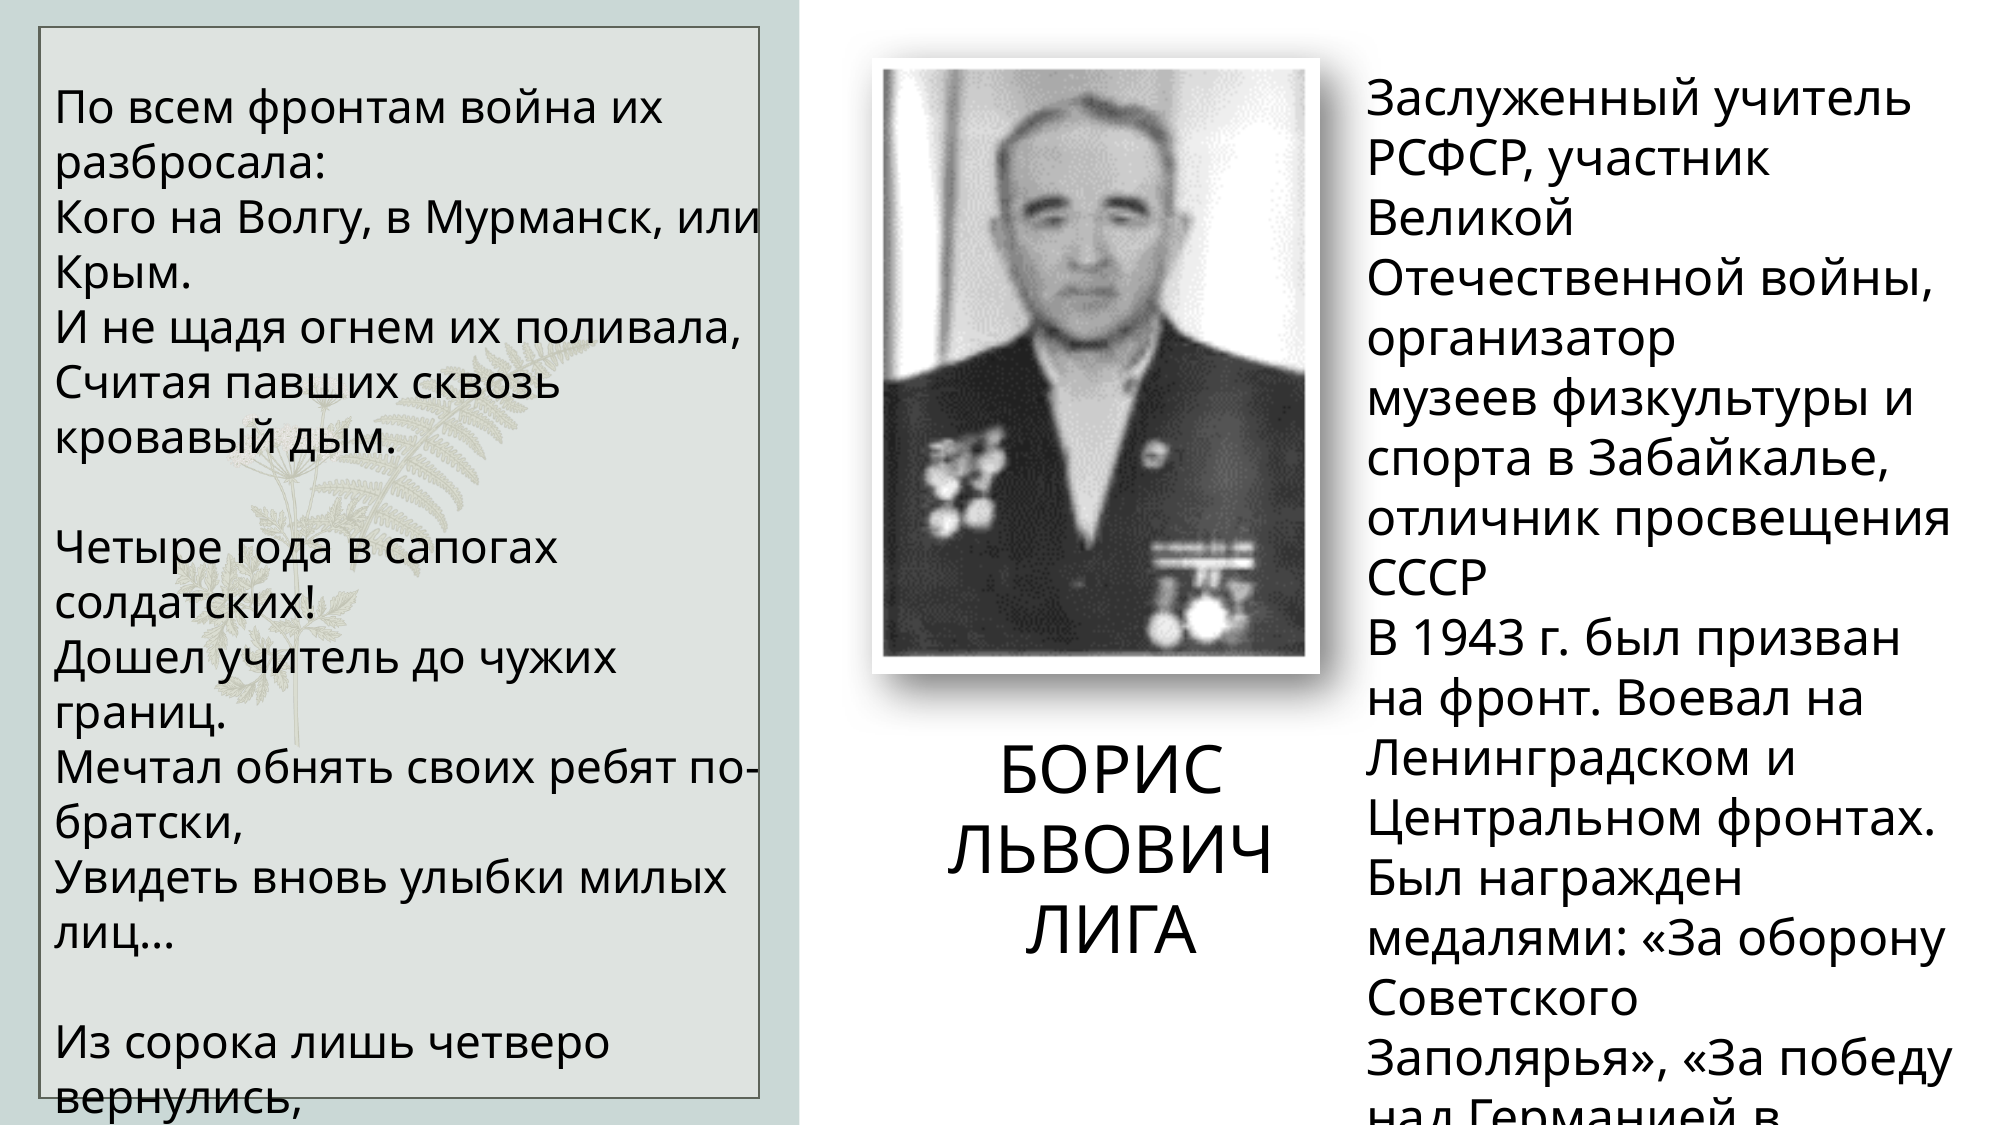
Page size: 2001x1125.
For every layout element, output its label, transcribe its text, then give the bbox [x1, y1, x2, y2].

text_box [38, 26, 760, 1099]
text_box БОРИС ЛЬВОВИЧ ЛИГА [872, 719, 1352, 975]
text_box По всем фронтам война их разбросала: Кого на Волгу, в Мурманск, или Крым. И не щадя огнем их поливала, Считая павших сквозь кровавый дым. Четыре года в сапогах солдатских! Дошел учитель до чужих границ. Мечтал обнять своих ребят по-братски, Увидеть вновь улыбки милых лиц... Из сорока лишь четверо вернулись, С медалями и в блеске ордена. Им повезло — со смертью разминулись, Но на висках блестела седина. [39, 70, 782, 1125]
text_box Заслуженный учитель РСФСР, участник Великой Отечественной войны, организатор музеев физкультуры и спорта в Забайкалье, отличник просвещения СССР В 1943 г. был призван на фронт. Воевал на Ленинградском и Центральном фронтах. Был награжден медалями: «За оборону Советского Заполярья», «За победу над Германией в Великой Отечественной войне 1941–1945 гг.», «За победу над Японией», орденами Отечественной войны I и II степени [1351, 58, 1971, 1125]
picture [872, 58, 1320, 675]
